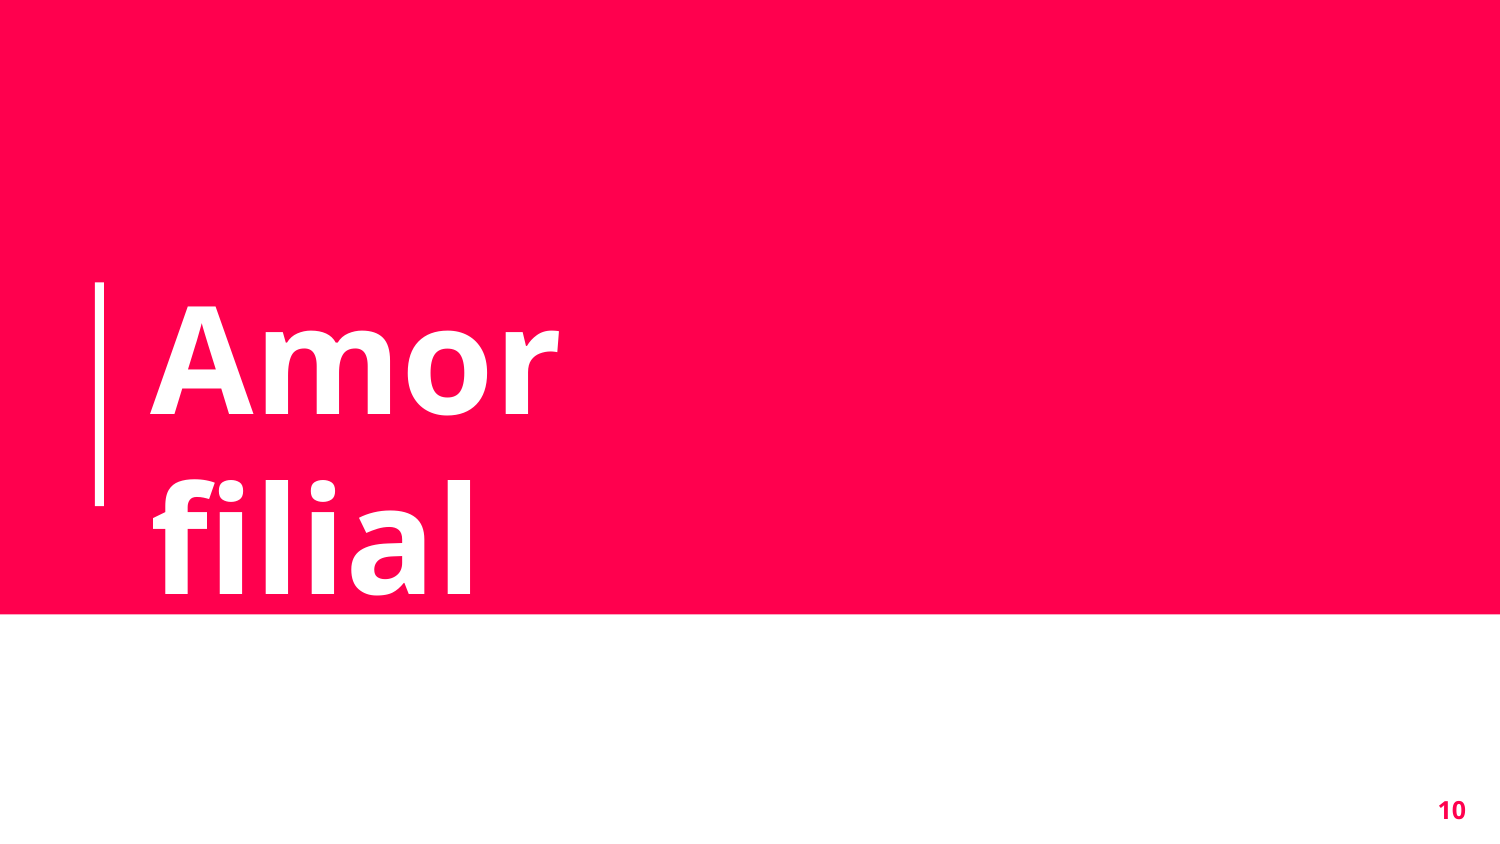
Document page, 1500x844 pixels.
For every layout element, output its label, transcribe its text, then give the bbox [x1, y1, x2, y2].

slide_number ‹#› [1391, 779, 1482, 844]
title Amor filial [135, 249, 897, 440]
